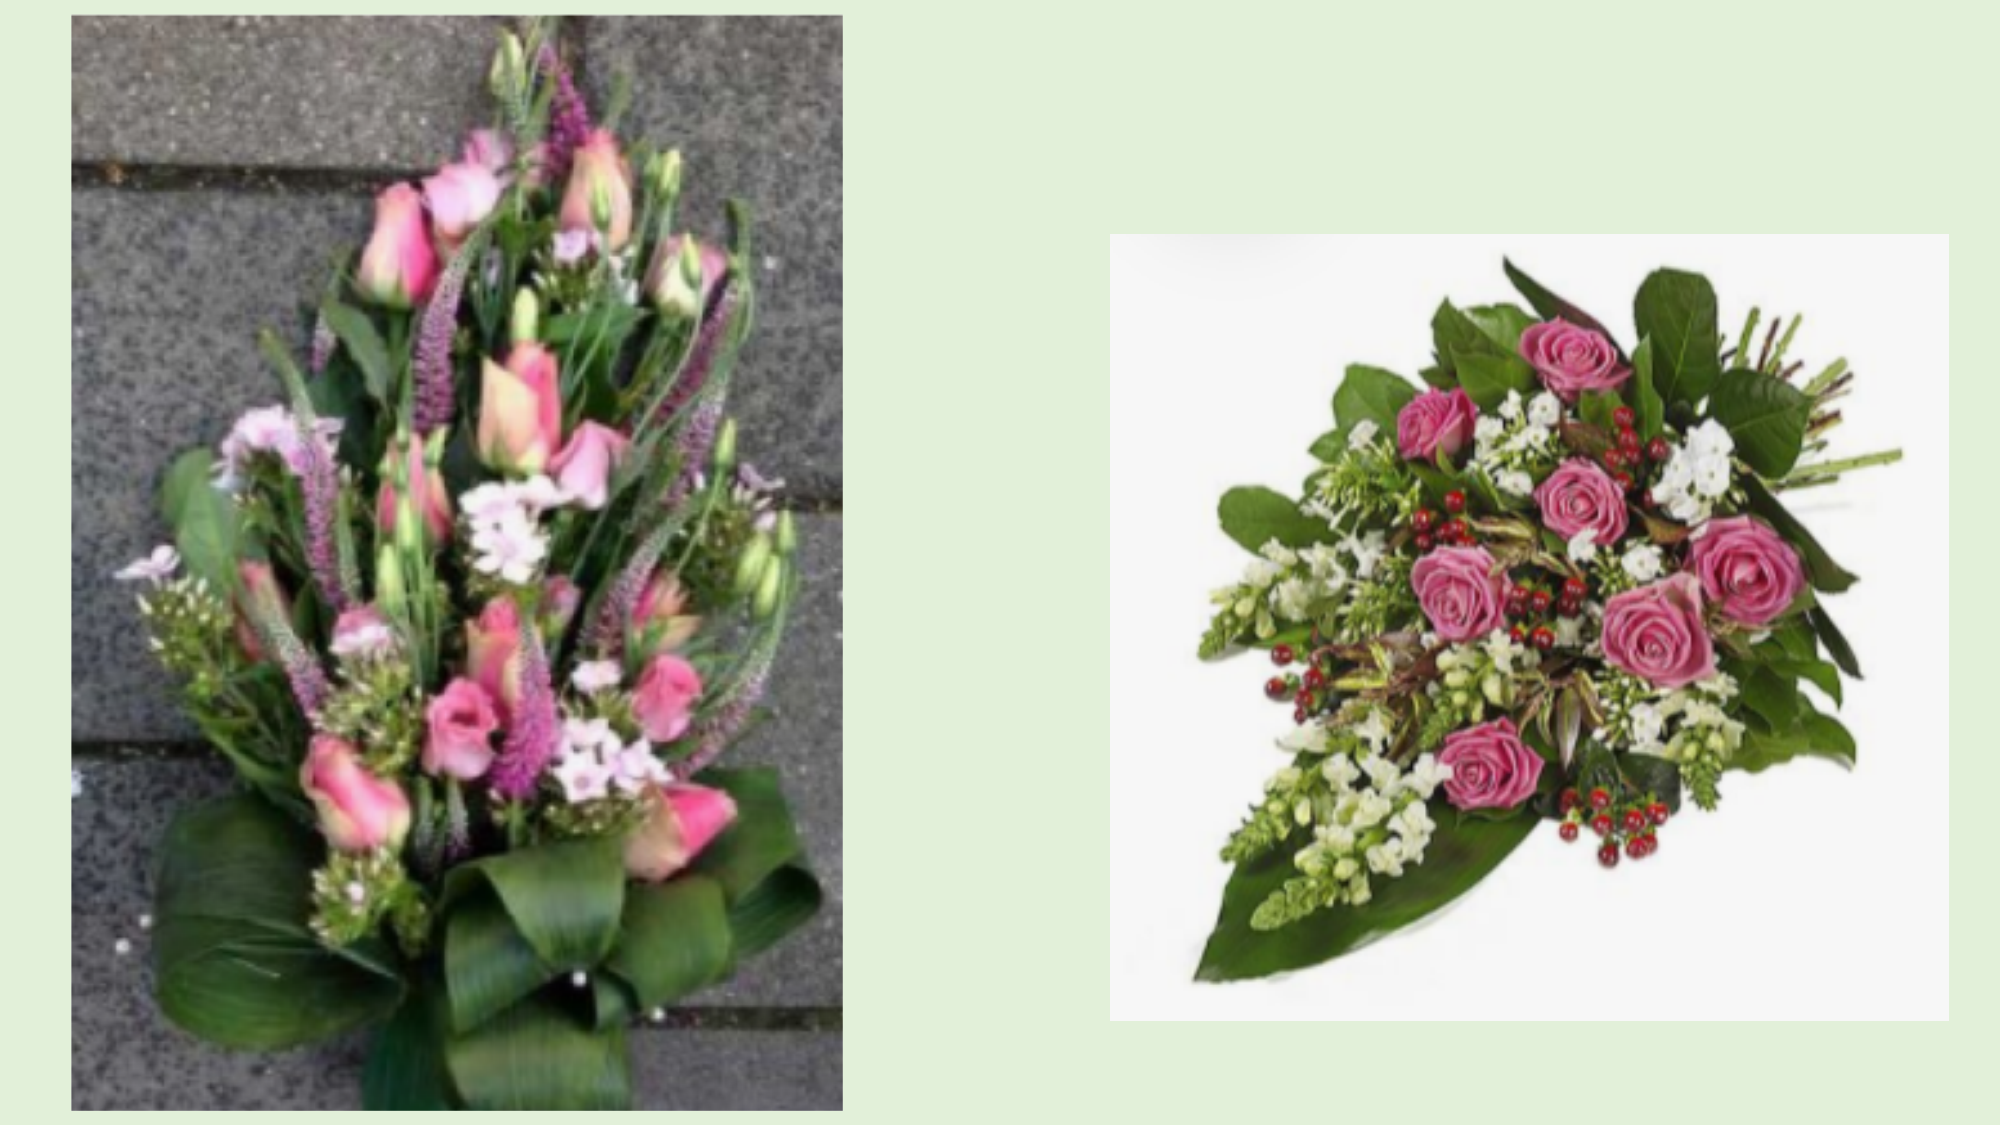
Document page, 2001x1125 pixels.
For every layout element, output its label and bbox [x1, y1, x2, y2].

picture [1110, 234, 1949, 1021]
picture [0, 16, 1005, 1110]
